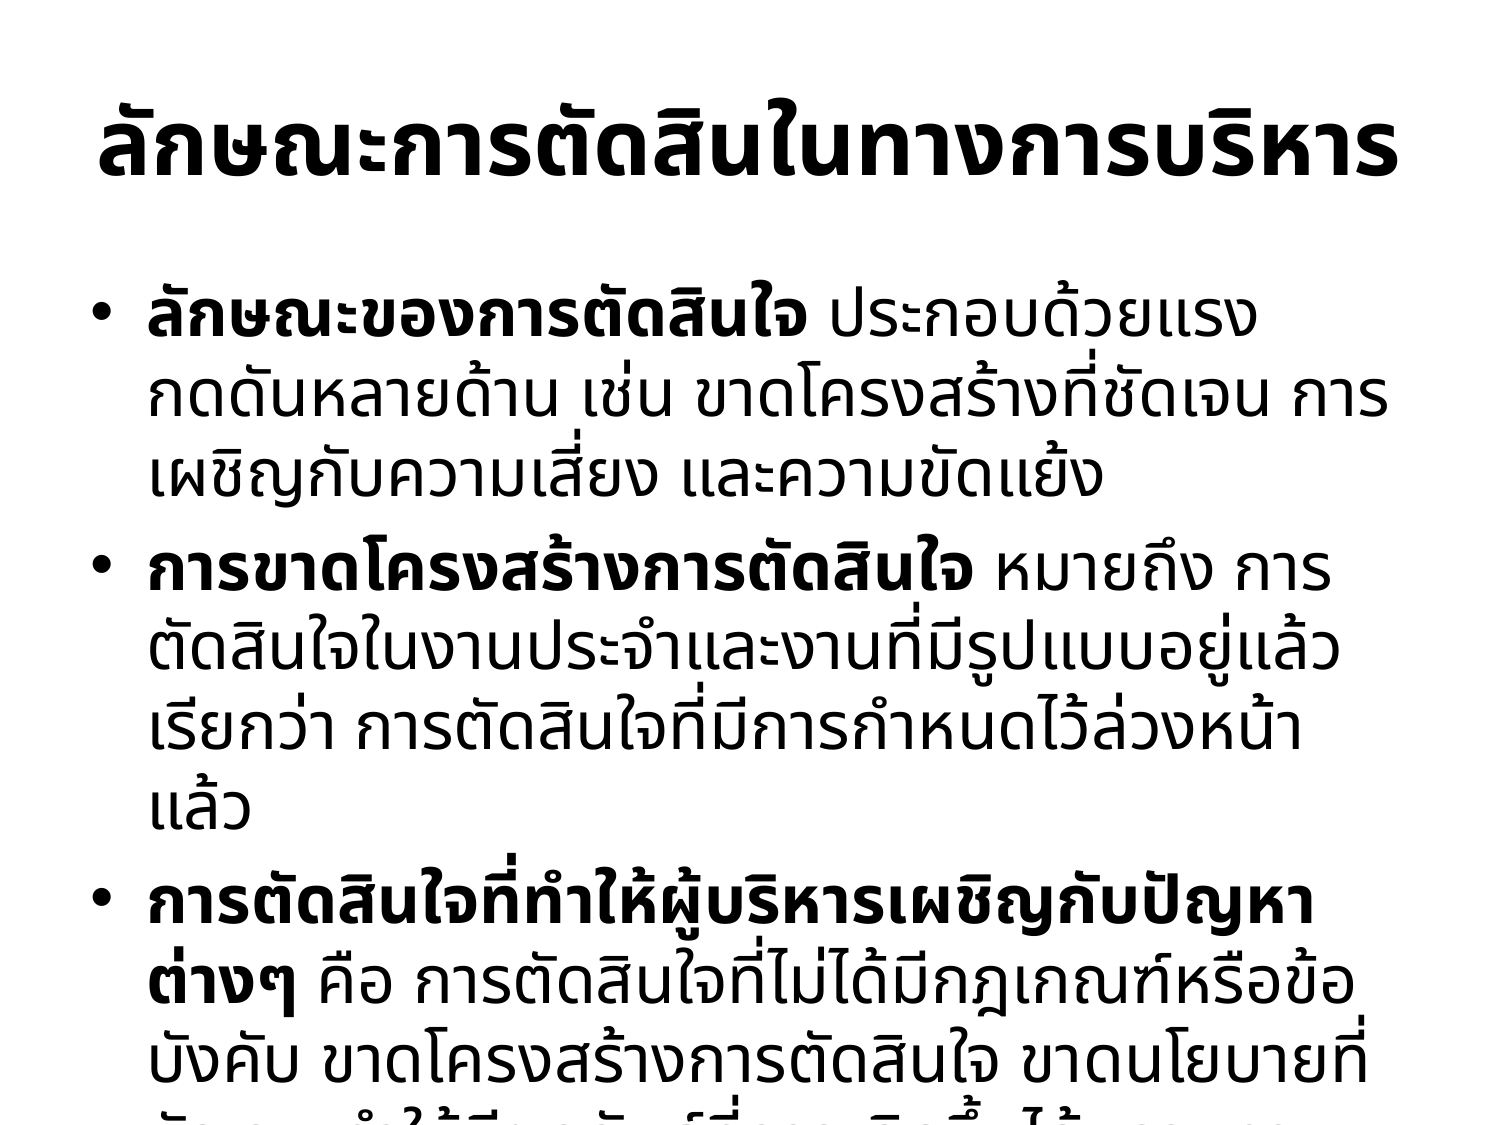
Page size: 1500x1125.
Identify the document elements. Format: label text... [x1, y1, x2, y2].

title ลักษณะการตัดสินในทางการบริหาร [75, 45, 1425, 233]
list ลักษณะของการตัดสินใจ ประกอบด้วยแรงกดดันหลายด้าน เช่น ขาดโครงสร้างที่ชัดเจน การเผชิญกับความเสี่ยง และความขัดแย้ง การขาดโครงสร้างการตัดสินใจ หมายถึง การตัดสินใจในงานประจำและงานที่มีรูปแบบอยู่แล้ว เรียกว่า การตัดสินใจที่มีการกำหนดไว้ล่วงหน้าแล้ว การตัดสินใจที่ทำให้ผู้บริหารเผชิญกับปัญหาต่างๆ คือ การตัดสินใจที่ไม่ได้มีกฎเกณฑ์หรือข้อบังคับ ขาดโครงสร้างการตัดสินใจ ขาดนโยบายที่ชัดเจน ทำให้มีผลลัพธ์ที่อาจเกิดขึ้นได้หลายทาง เรียกว่า Nonprogrammed decision [75, 262, 1425, 1005]
